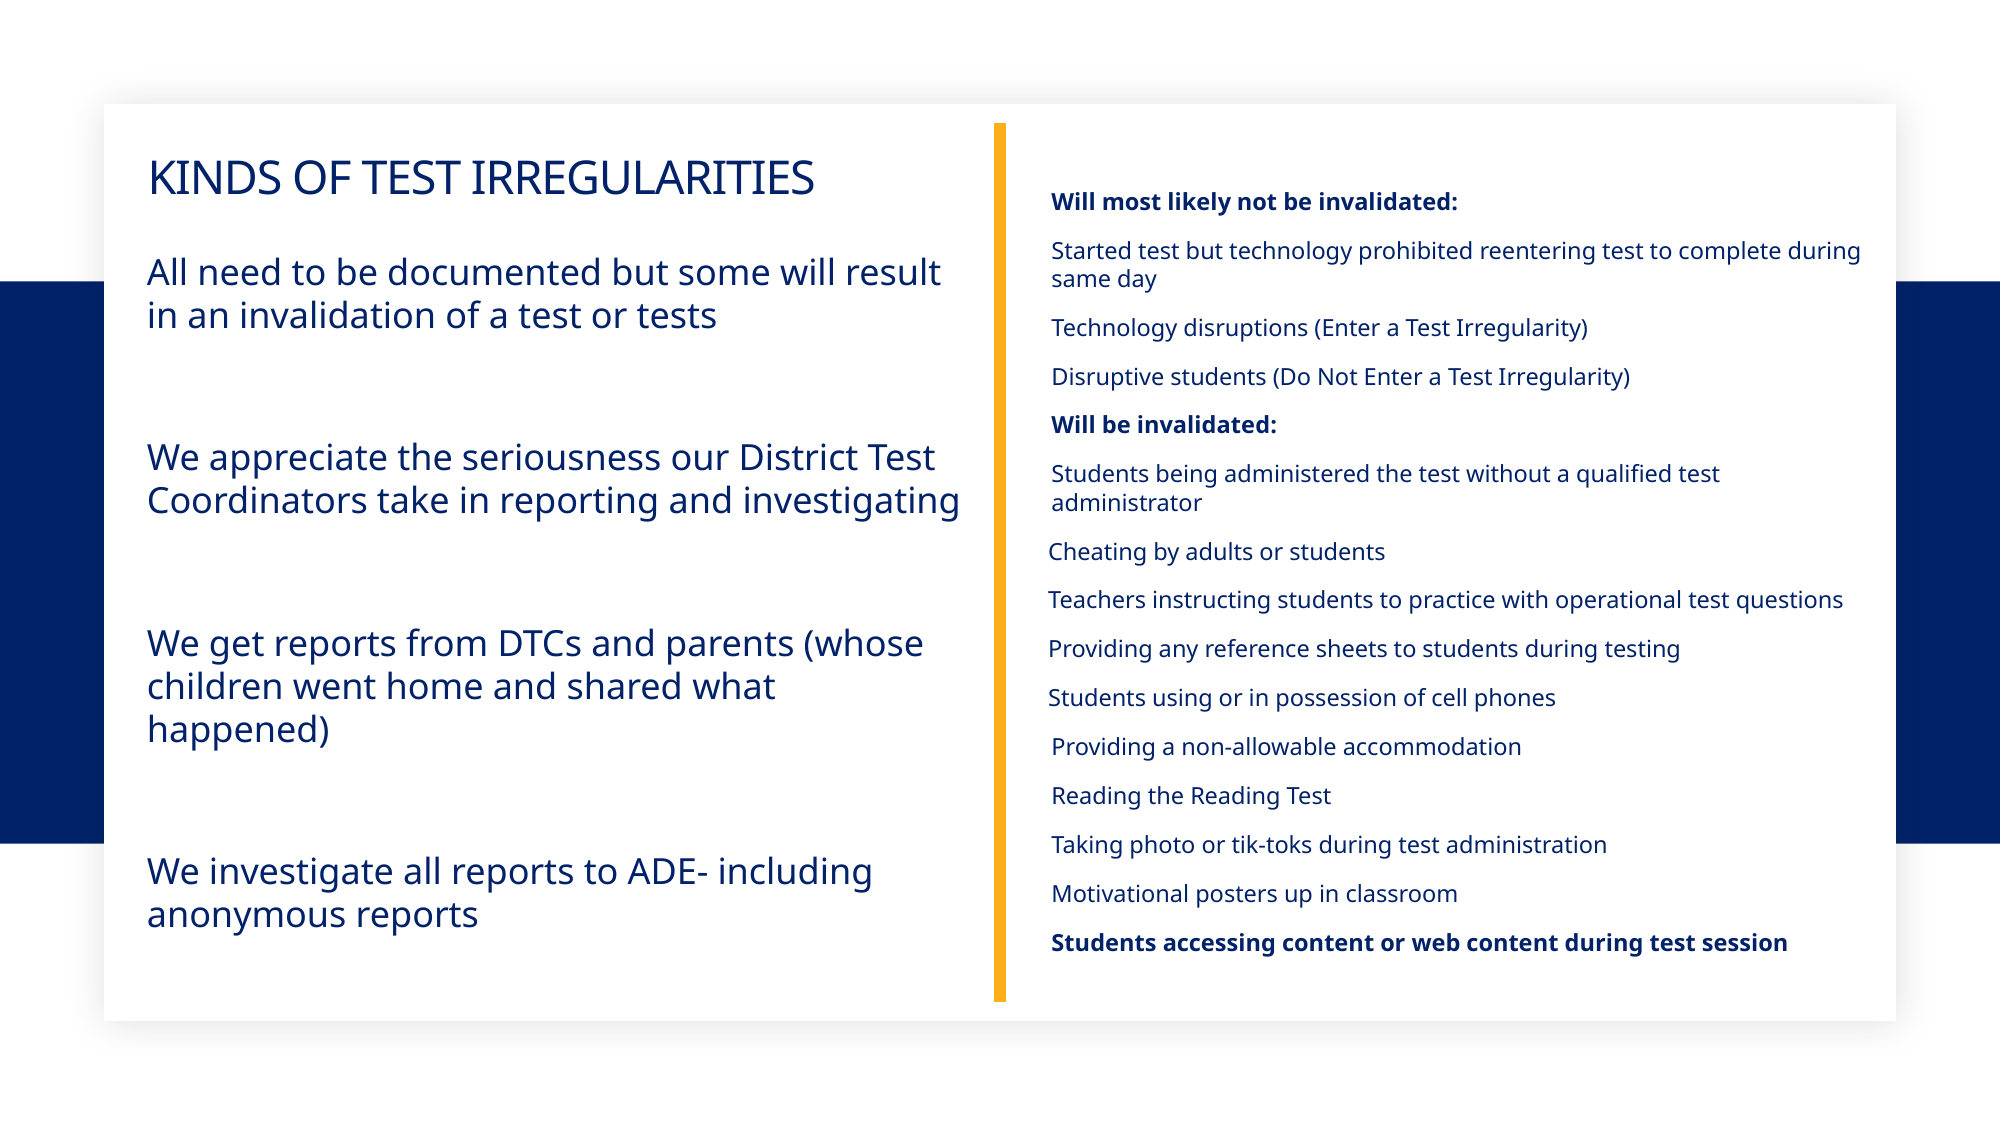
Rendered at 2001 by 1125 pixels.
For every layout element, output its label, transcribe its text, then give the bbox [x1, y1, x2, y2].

title Kinds of Test Irregularities [132, 130, 964, 228]
list Will most likely not be invalidated: Started test but technology prohibited reentering test to complete during same day Technology disruptions (Enter a Test Irregularity) Disruptive students (Do Not Enter a Test Irregularity) Will be invalidated: Students being administered the test without a qualified test administrator Cheating by adults or students Teachers instructing students to practice with operational test questions Providing any reference sheets to students during testing Students using or in possession of cell phones Providing a non-allowable accommodation Reading the Reading Test Taking photo or tik-toks during test administration Motivational posters up in classroom Students accessing content or web content during test session [1036, 179, 1868, 984]
list All need to be documented but some will result in an invalidation of a test or tests We appreciate the seriousness our District Test Coordinators take in reporting and investigating We get reports from DTCs and parents (whose children went home and shared what happened) We investigate all reports to ADE- including anonymous reports [132, 242, 964, 963]
